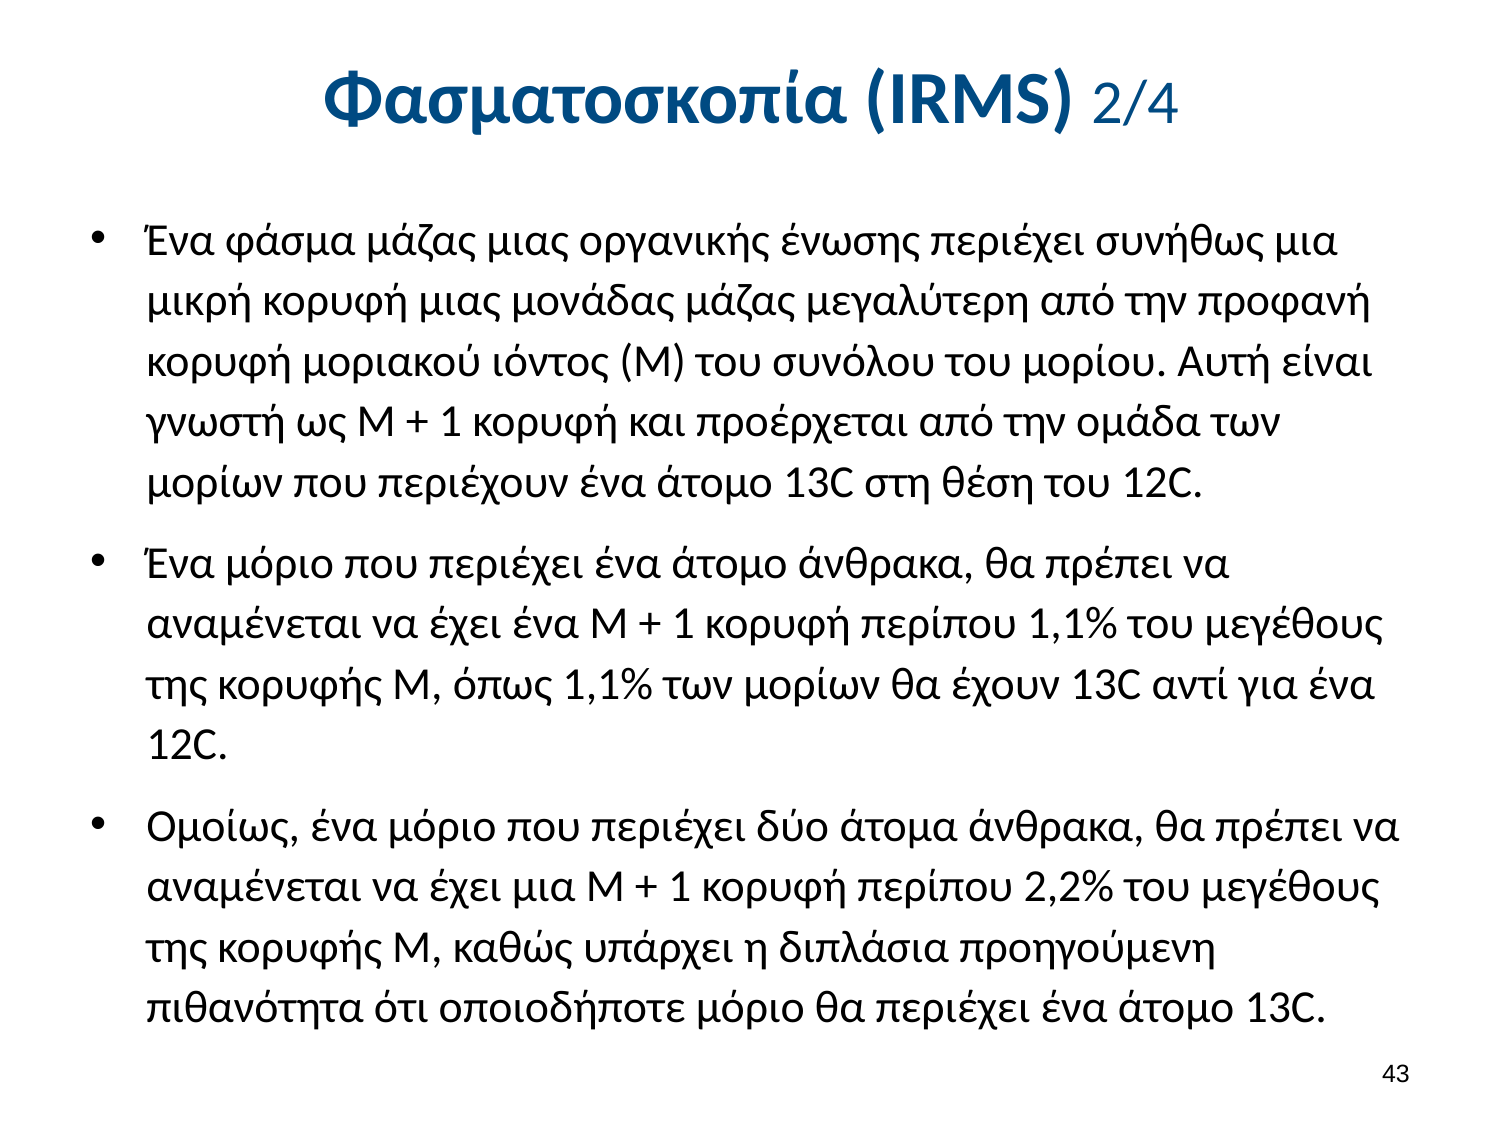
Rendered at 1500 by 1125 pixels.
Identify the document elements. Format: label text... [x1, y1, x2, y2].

slide_number 42 [1074, 1042, 1425, 1103]
list Ένα φάσμα μάζας μιας οργανικής ένωσης περιέχει συνήθως μια μικρή κορυφή μιας μονάδας μάζας μεγαλύτερη από την προφανή κορυφή μοριακού ιόντος (Μ) του συνόλου του μορίου. Αυτή είναι γνωστή ως Μ + 1 κορυφή και προέρχεται από την ομάδα των μορίων που περιέχουν ένα άτομο 13C στη θέση του 12C. Ένα μόριο που περιέχει ένα άτομο άνθρακα, θα πρέπει να αναμένεται να έχει ένα Μ + 1 κορυφή περίπου 1,1% του μεγέθους της κορυφής Μ, όπως 1,1% των μορίων θα έχουν 13C αντί για ένα 12C. Ομοίως, ένα μόριο που περιέχει δύο άτομα άνθρακα, θα πρέπει να αναμένεται να έχει μια Μ + 1 κορυφή περίπου 2,2% του μεγέθους της κορυφής Μ, καθώς υπάρχει η διπλάσια προηγούμενη πιθανότητα ότι οποιοδήποτε μόριο θα περιέχει ένα άτομο 13C. [75, 196, 1436, 1071]
title Φασματοσκοπία (IRMS) 2/4 [76, 19, 1427, 169]
